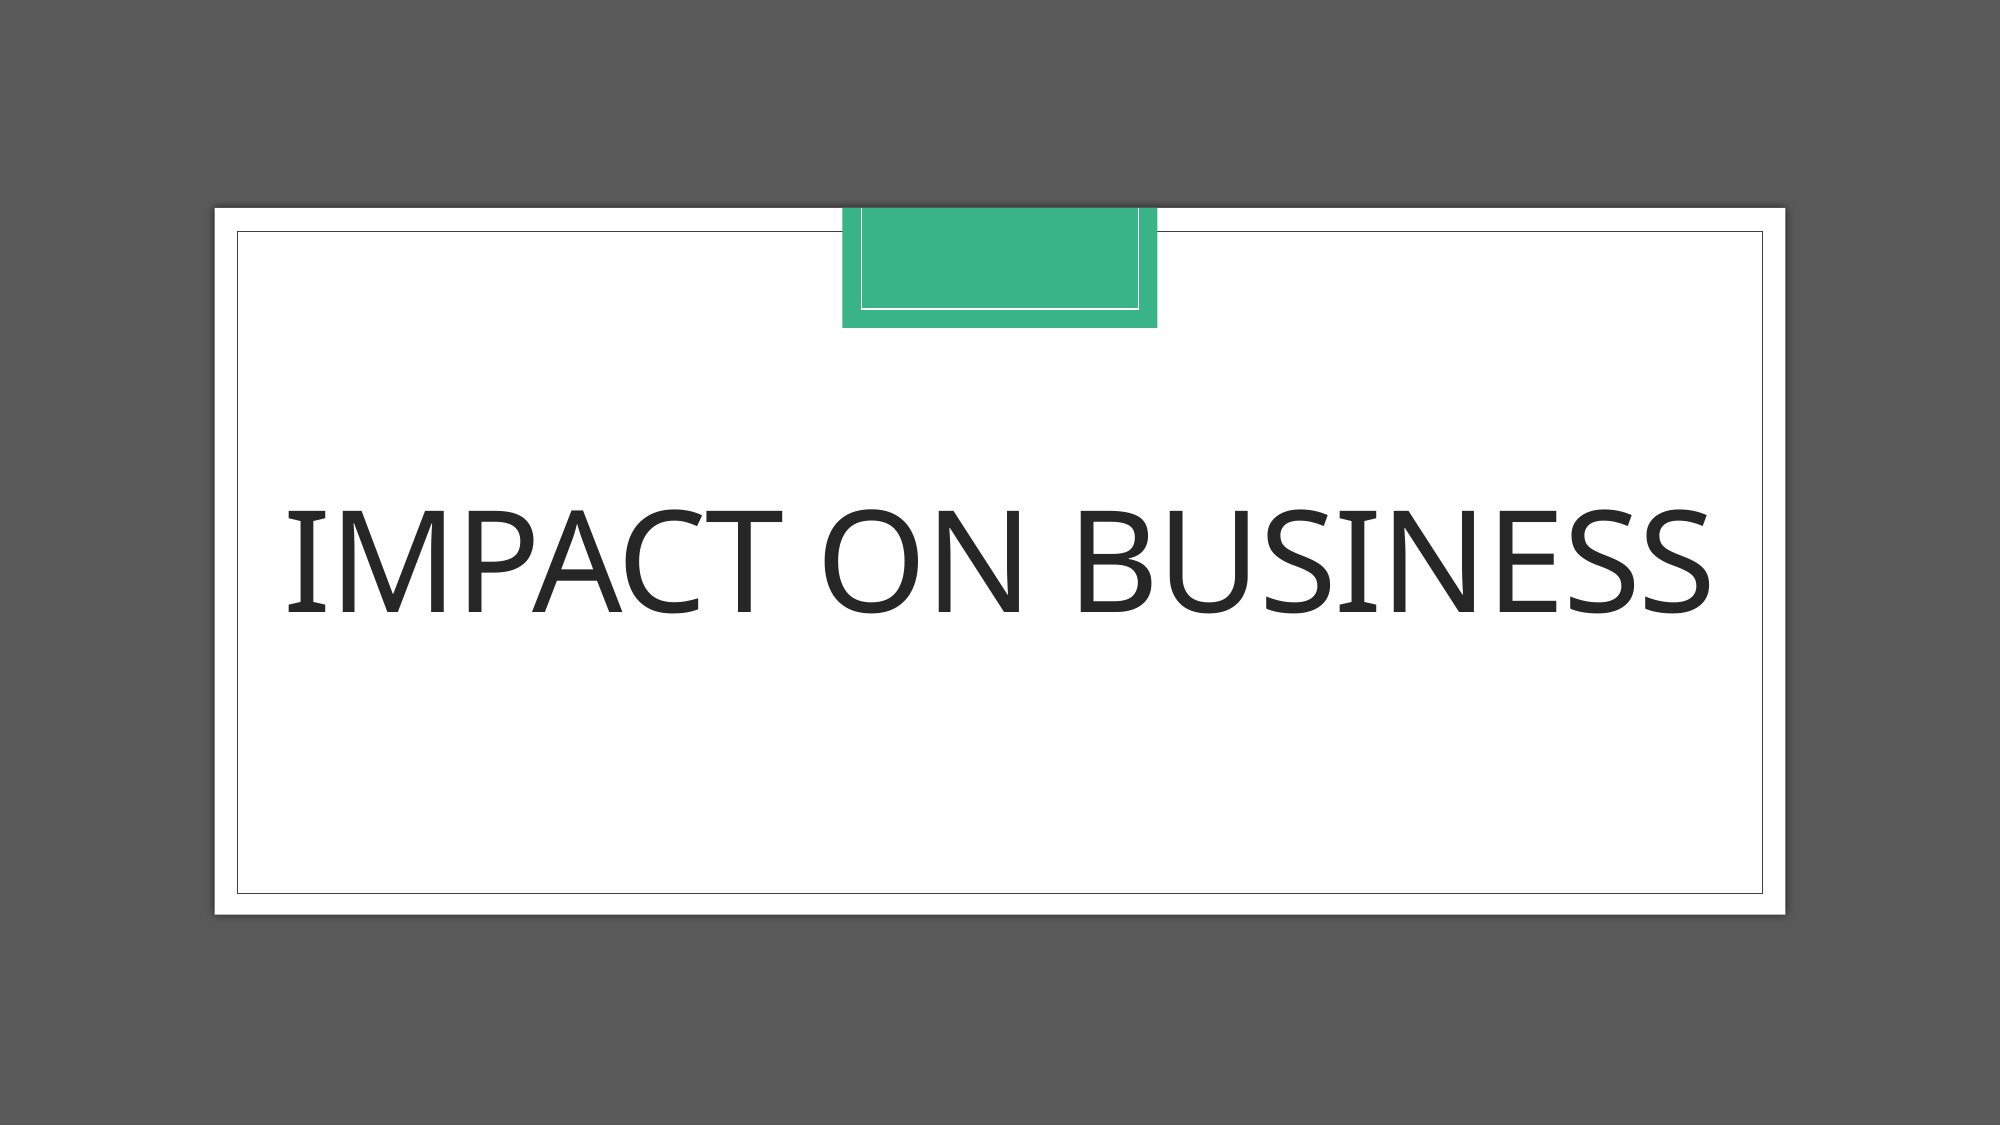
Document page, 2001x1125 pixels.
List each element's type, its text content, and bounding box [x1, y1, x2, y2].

title Impact on business [267, 373, 1733, 769]
